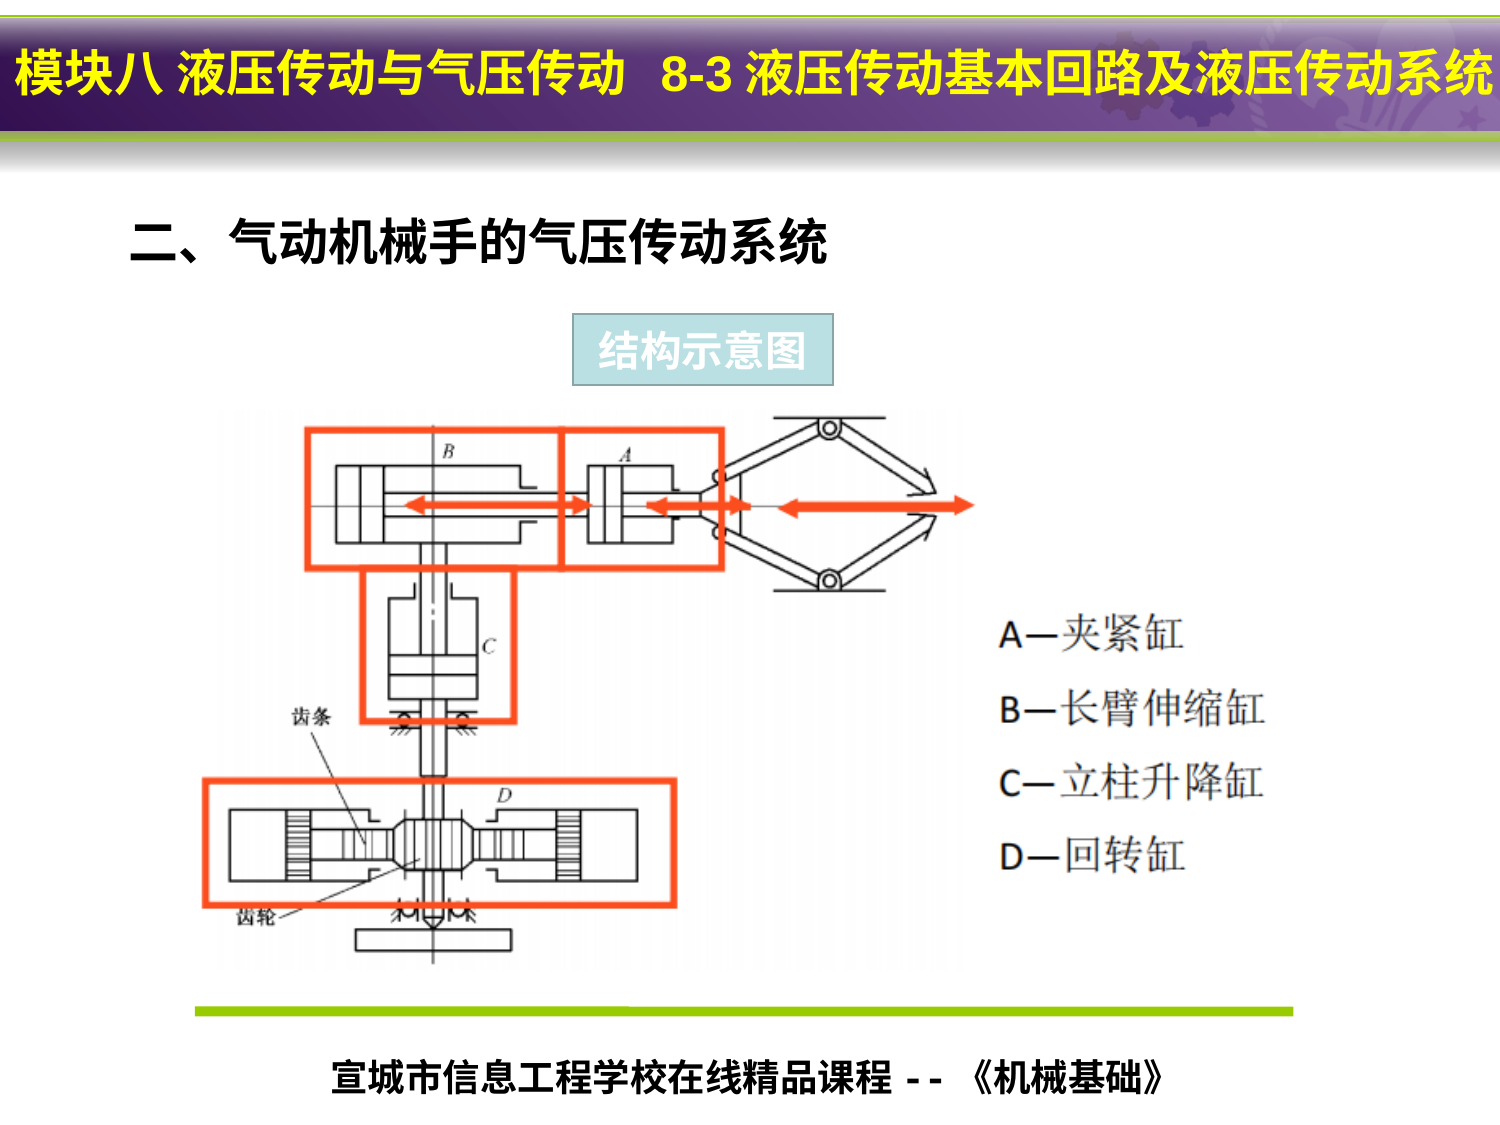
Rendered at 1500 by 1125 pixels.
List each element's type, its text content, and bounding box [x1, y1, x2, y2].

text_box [0, 17, 1500, 173]
text_box 二、气动机械手的气压传动系统 [113, 202, 844, 278]
picture [194, 408, 1279, 971]
text_box 宣城市信息工程学校在线精品课程--《机械基础》 [259, 1046, 1252, 1107]
text_box 结构示意图 [572, 313, 834, 386]
